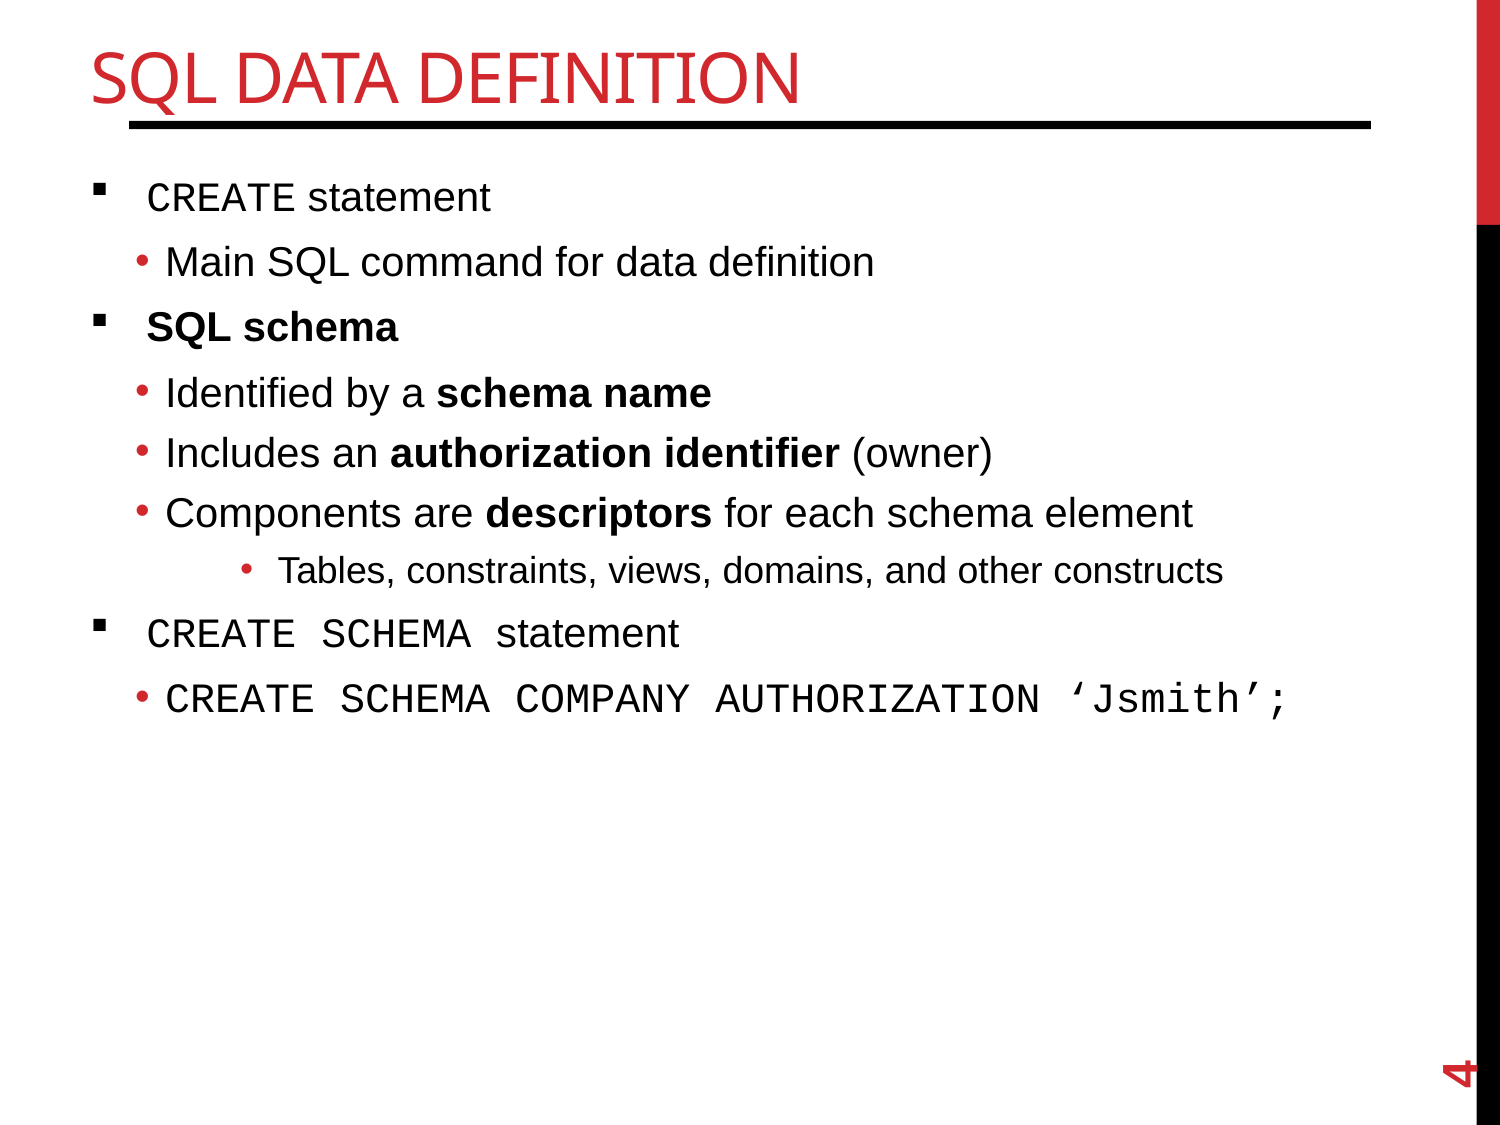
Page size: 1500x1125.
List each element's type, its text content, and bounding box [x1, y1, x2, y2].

title SQL Data Definition [75, 24, 1475, 125]
list CREATE statement Main SQL command for data definition SQL schema Identified by a schema name Includes an authorization identifier (owner) Components are descriptors for each schema element Tables, constraints, views, domains, and other constructs CREATE SCHEMA statement CREATE SCHEMA COMPANY AUTHORIZATION ‘Jsmith’; [75, 162, 1425, 1005]
slide_number 4 [1427, 887, 1488, 1104]
